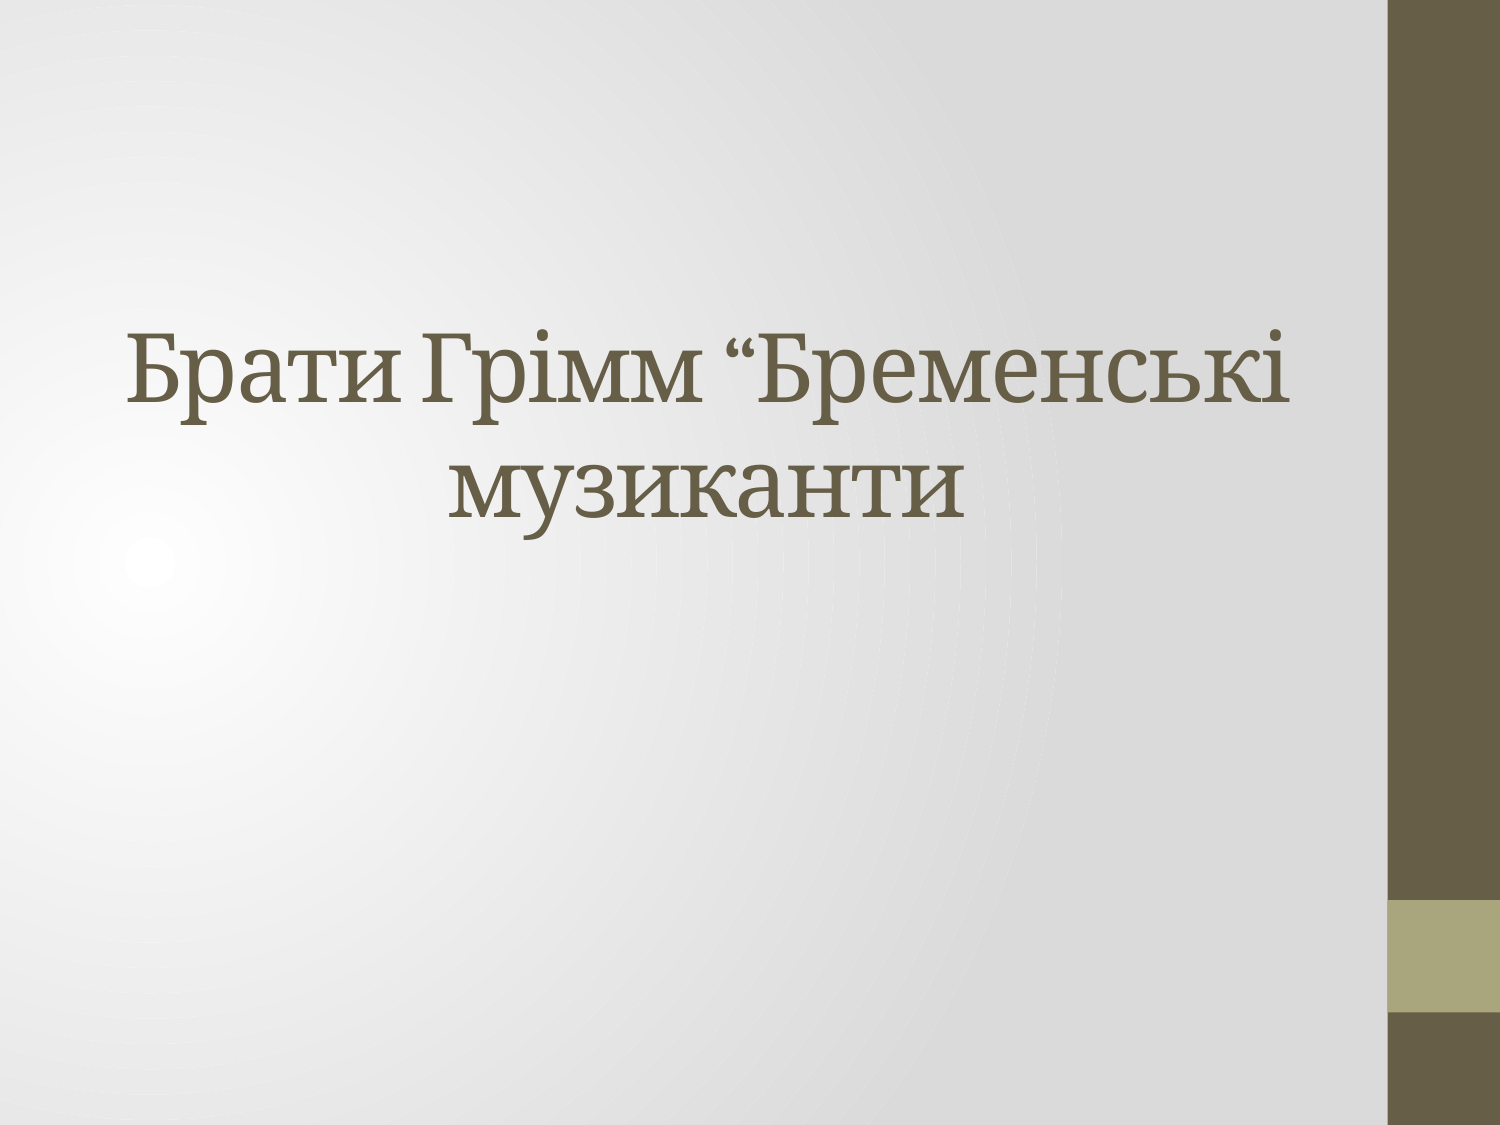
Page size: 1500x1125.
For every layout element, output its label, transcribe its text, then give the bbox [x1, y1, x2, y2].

title Брати Грімм “Бременські музиканти [82, 328, 1332, 516]
